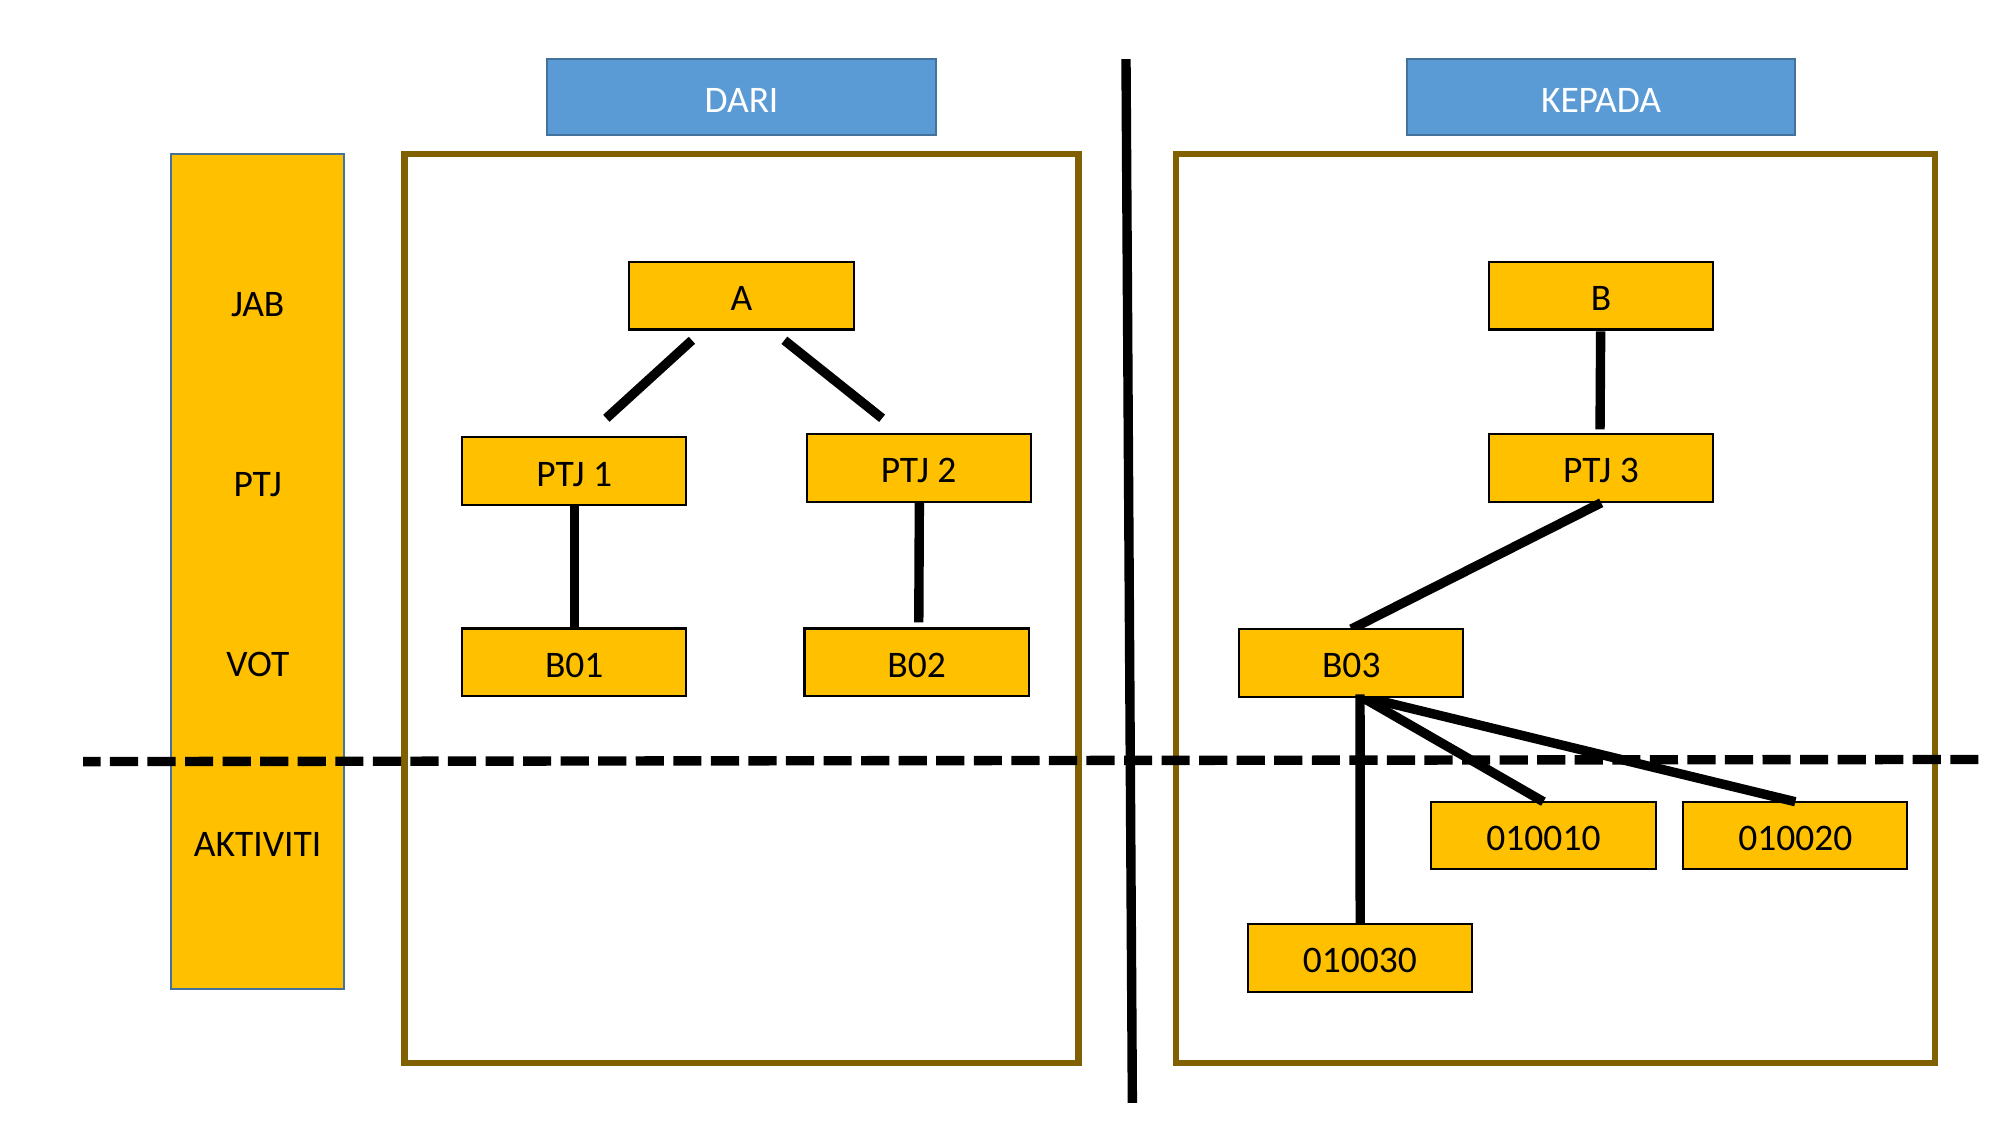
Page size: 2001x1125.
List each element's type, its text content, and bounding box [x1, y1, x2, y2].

text_box A [628, 261, 855, 331]
text_box [403, 153, 1079, 759]
text_box DARI [546, 58, 937, 136]
text_box 010030 [1247, 923, 1473, 993]
text_box B03 [1238, 628, 1464, 698]
text_box 010010 [1430, 802, 1657, 870]
text_box JAB PTJ VOT AKTIVITI [170, 762, 345, 990]
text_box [784, 340, 883, 419]
subtitle [1175, 762, 1936, 1064]
text_box PTJ 2 [806, 433, 1032, 503]
text_box KEPADA [1406, 58, 1796, 136]
text_box B [1488, 261, 1714, 331]
text_box PTJ 1 [461, 436, 687, 506]
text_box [1361, 696, 1796, 759]
text_box [403, 762, 1079, 1064]
text_box JAB PTJ VOT AKTIVITI [170, 153, 345, 759]
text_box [1351, 502, 1602, 629]
subtitle [1175, 153, 1936, 759]
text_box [1126, 59, 1133, 759]
text_box B02 [803, 627, 1030, 697]
text_box PTJ 3 [1488, 433, 1714, 503]
text_box B01 [461, 627, 687, 697]
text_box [1361, 762, 1796, 802]
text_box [1126, 762, 1133, 1103]
text_box 010020 [1682, 801, 1908, 870]
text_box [606, 340, 692, 419]
